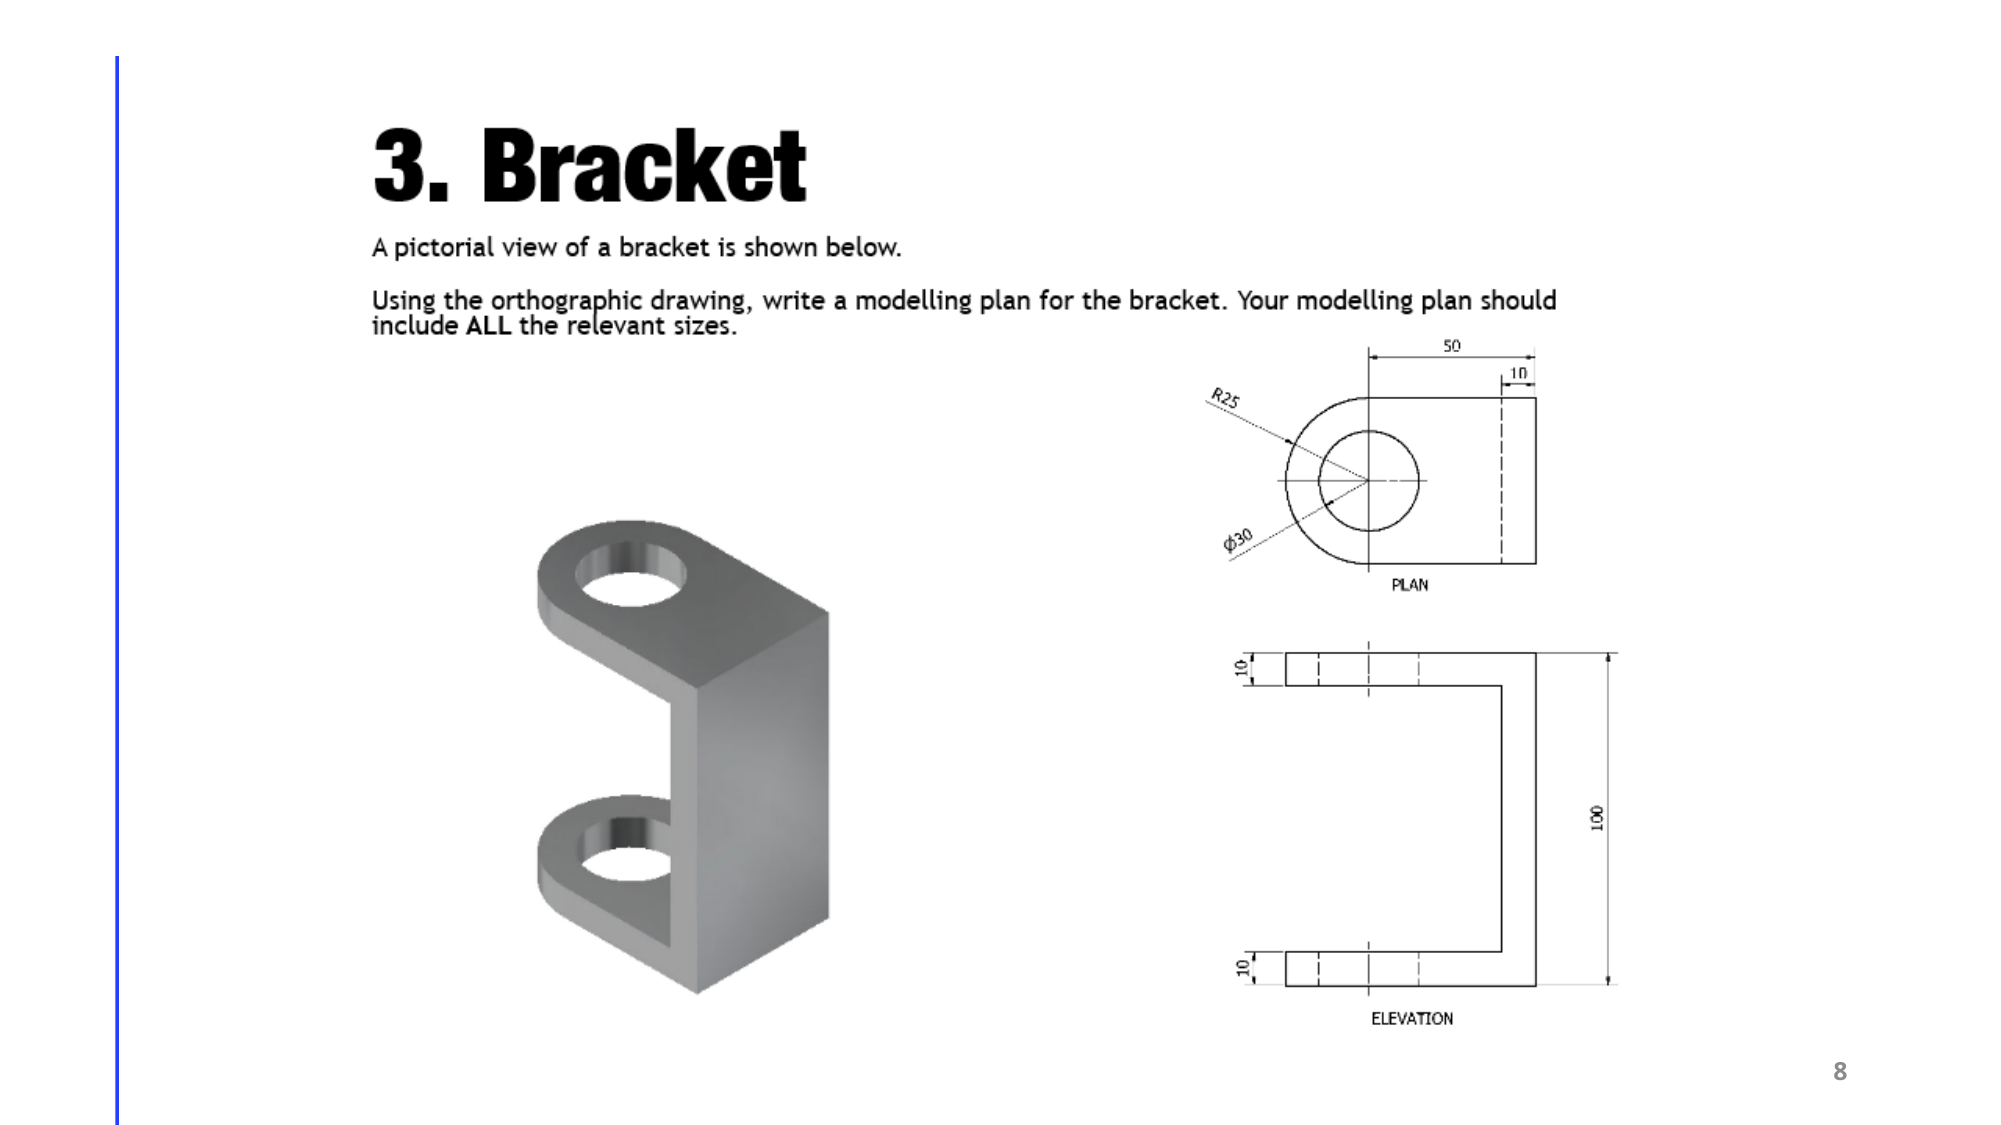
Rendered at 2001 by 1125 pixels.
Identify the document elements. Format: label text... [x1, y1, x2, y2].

picture [330, 86, 1670, 1039]
slide_number 8 [1412, 1042, 1863, 1103]
